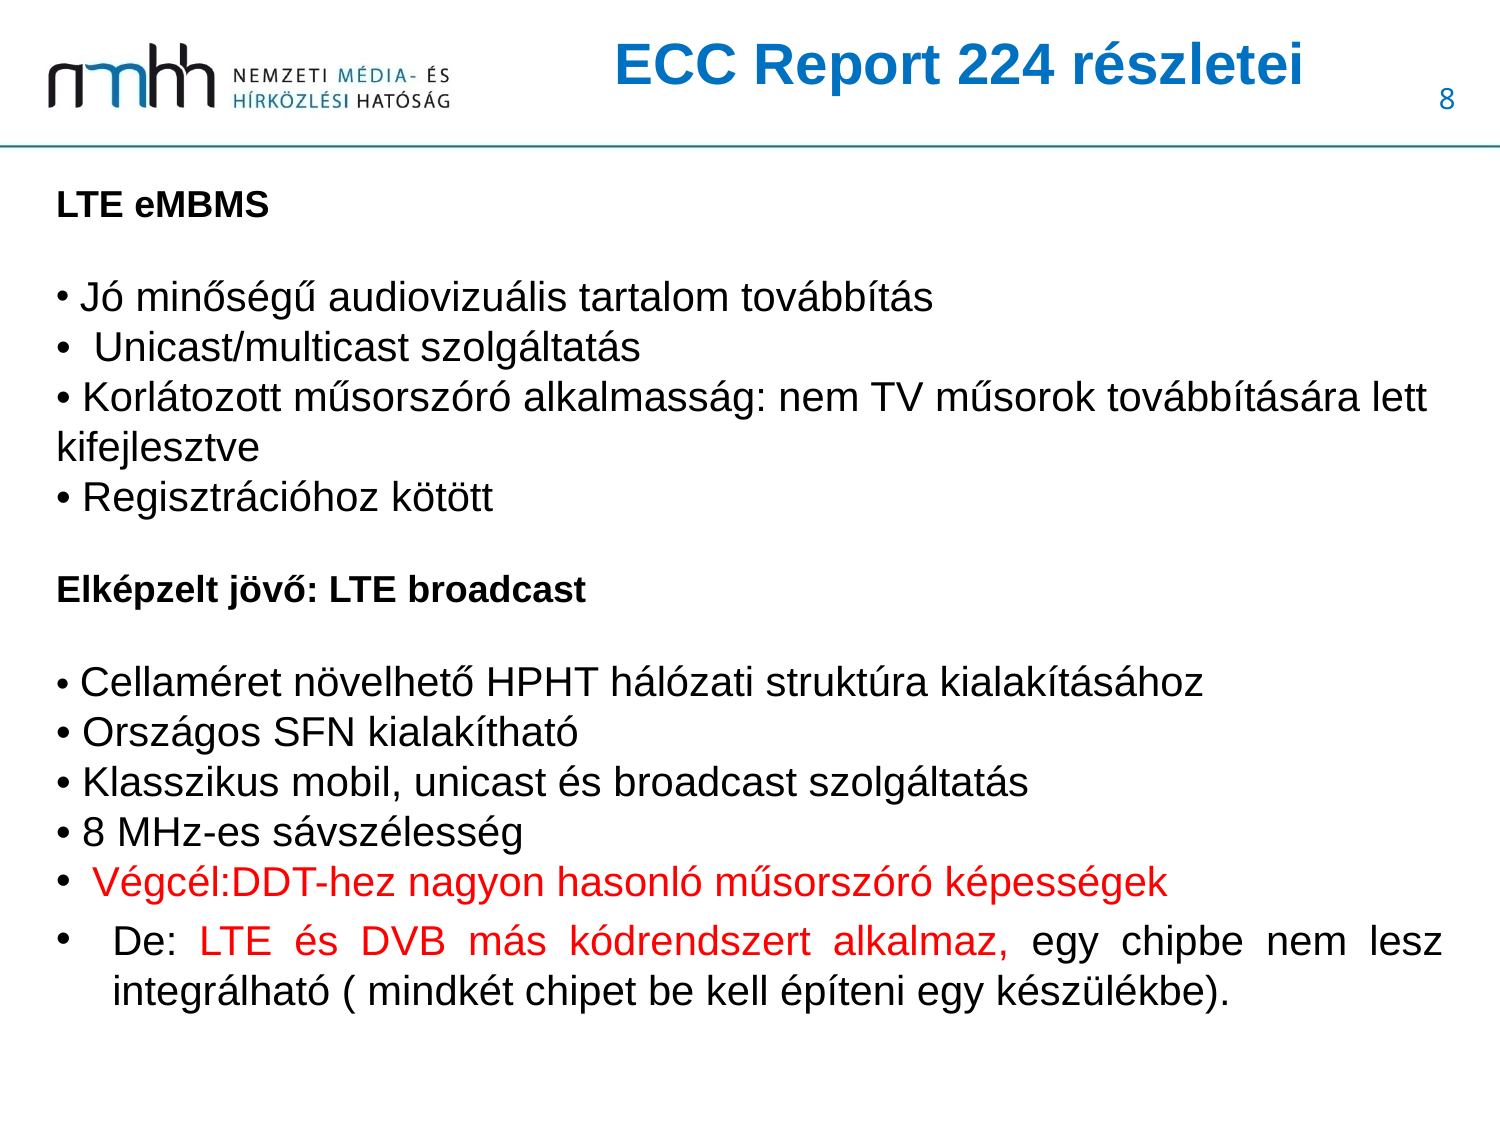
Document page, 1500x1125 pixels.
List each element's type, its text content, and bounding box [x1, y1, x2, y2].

text_box LTE eMBMS Jó minőségű audiovizuális tartalom továbbítás • Unicast/multicast szolgáltatás • Korlátozott műsorszóró alkalmasság: nem TV műsorok továbbítására lett kifejlesztve • Regisztrációhoz kötött Elképzelt jövő: LTE broadcast • Cellaméret növelhető HPHT hálózati struktúra kialakításához • Országos SFN kialakítható • Klasszikus mobil, unicast és broadcast szolgáltatás • 8 MHz-es sávszélesség Végcél:DDT-hez nagyon hasonló műsorszóró képességek De: LTE és DVB más kódrendszert alkalmaz, egy chipbe nem lesz integrálható ( mindkét chipet be kell építeni egy készülékbe). [41, 172, 1459, 1021]
text_box ECC Report 224 részletei [591, 19, 1329, 104]
picture [0, 0, 1500, 160]
